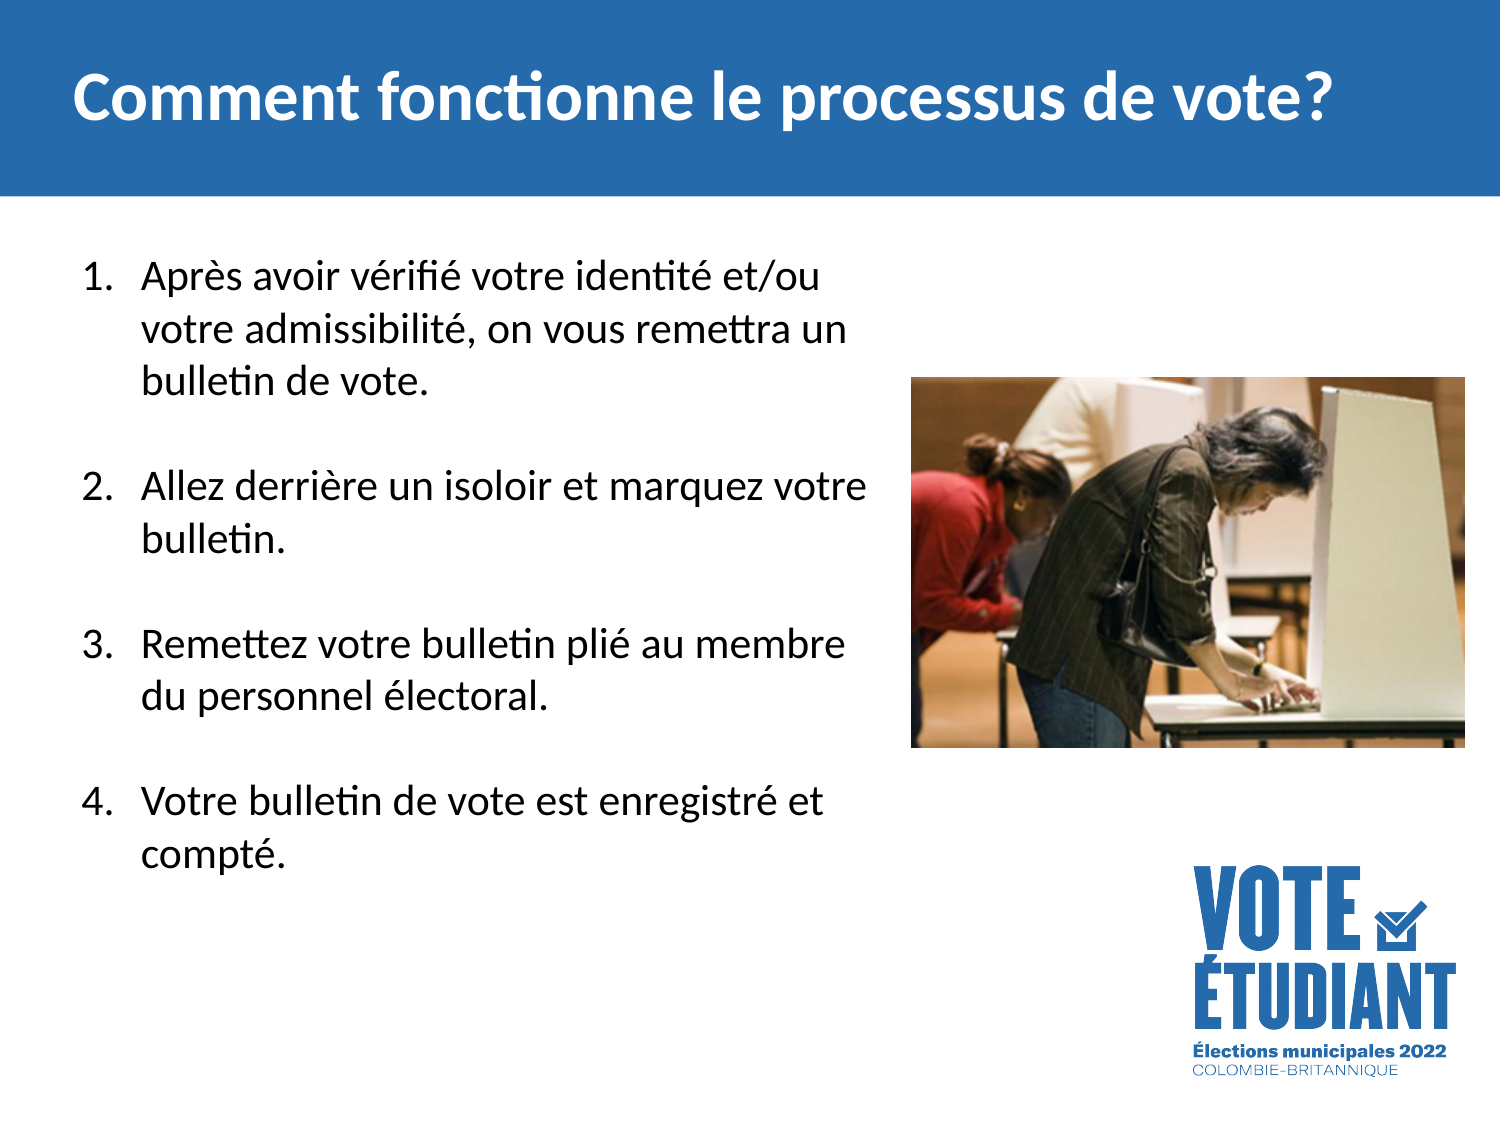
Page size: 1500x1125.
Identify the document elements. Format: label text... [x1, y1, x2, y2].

picture [911, 377, 1465, 748]
list Après avoir vérifié votre identité et/ou votre admissibilité, on vous remettra un bulletin de vote. Allez derrière un isoloir et marquez votre bulletin. Remettez votre bulletin plié au membre du personnel électoral. Votre bulletin de vote est enregistré et compté. [50, 239, 884, 976]
picture [1193, 865, 1456, 1077]
text_box Comment fonctionne le processus de vote? [58, 42, 1442, 154]
